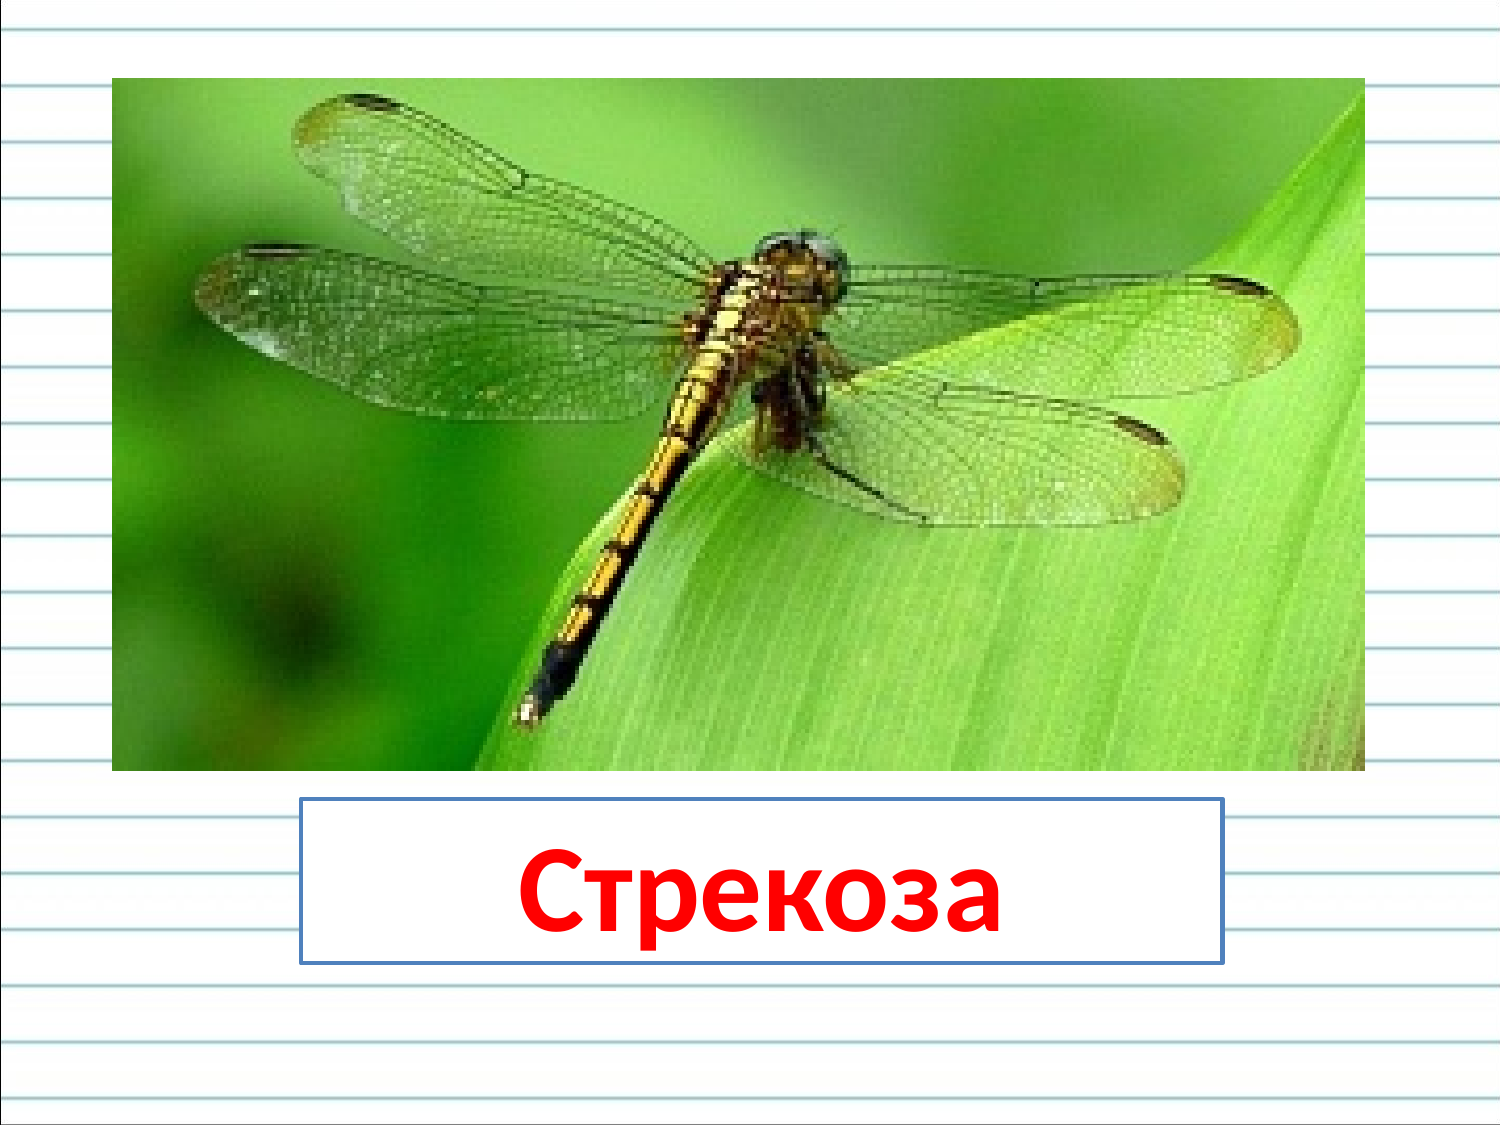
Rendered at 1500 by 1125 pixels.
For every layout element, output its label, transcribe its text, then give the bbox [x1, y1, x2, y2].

picture [0, 0, 1500, 1125]
text_box Стрекоза [299, 797, 1225, 965]
